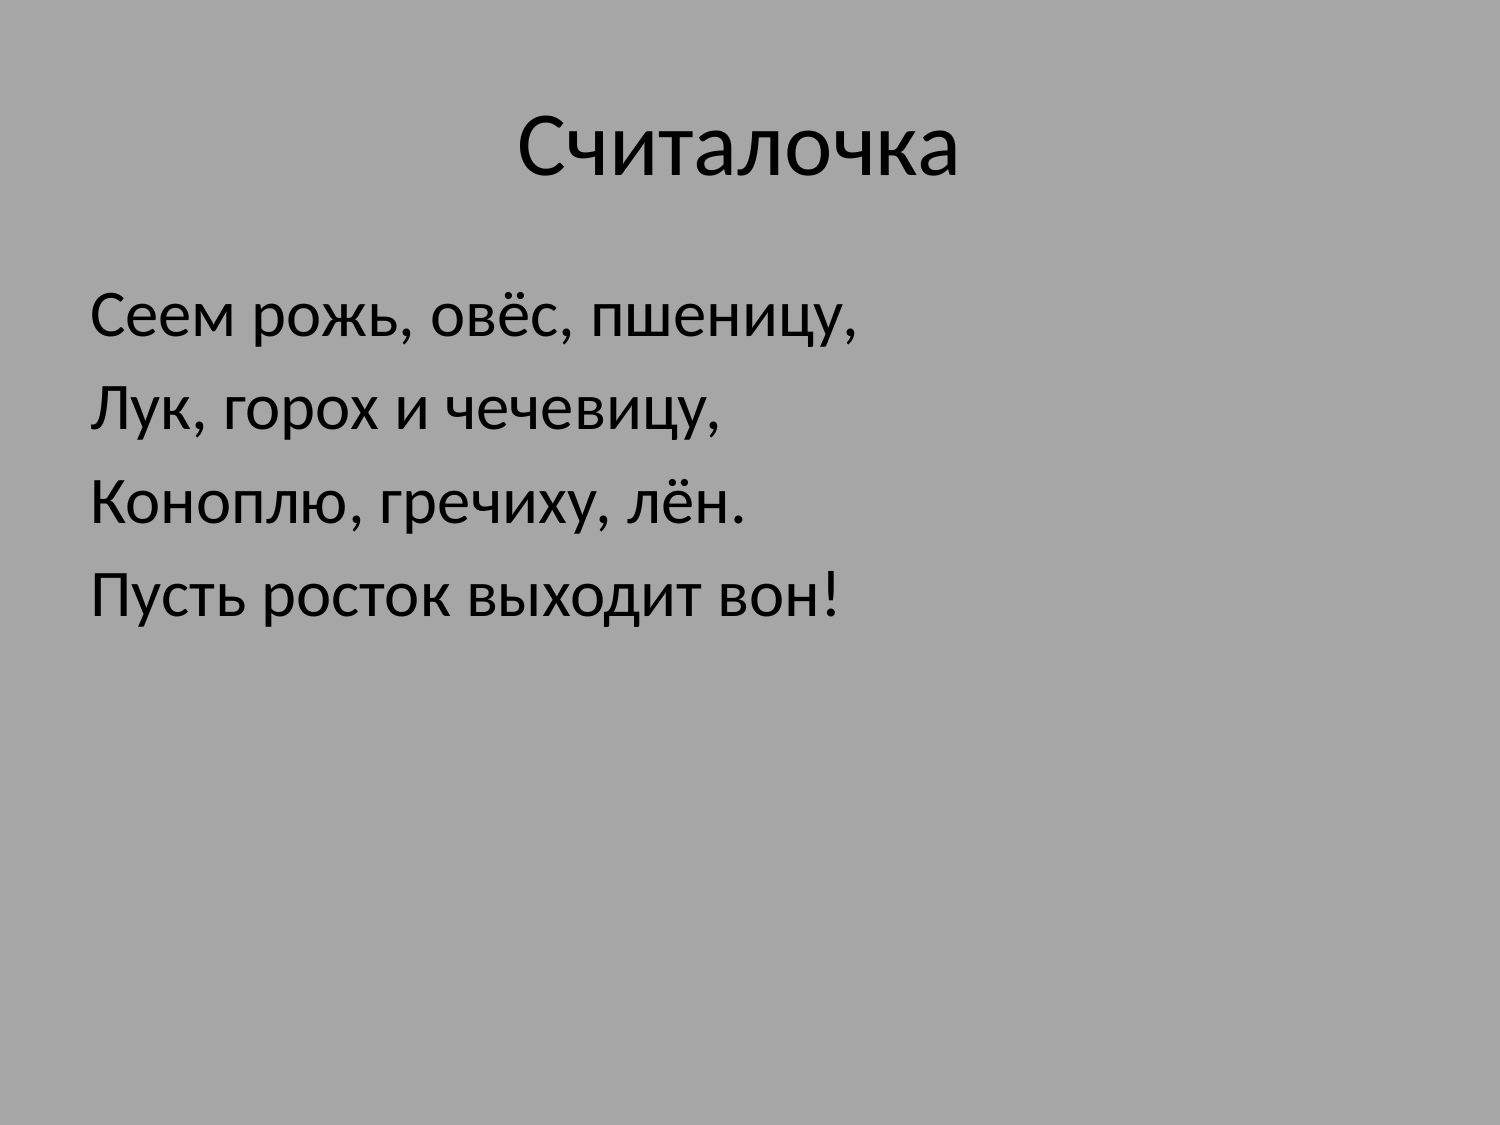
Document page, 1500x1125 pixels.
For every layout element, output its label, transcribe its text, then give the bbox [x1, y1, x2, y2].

list Сеем рожь, овёс, пшеницу, Лук, горох и чечевицу, Коноплю, гречиху, лён. Пусть росток выходит вон! [75, 262, 1425, 1005]
title Считалочка [75, 45, 1425, 233]
